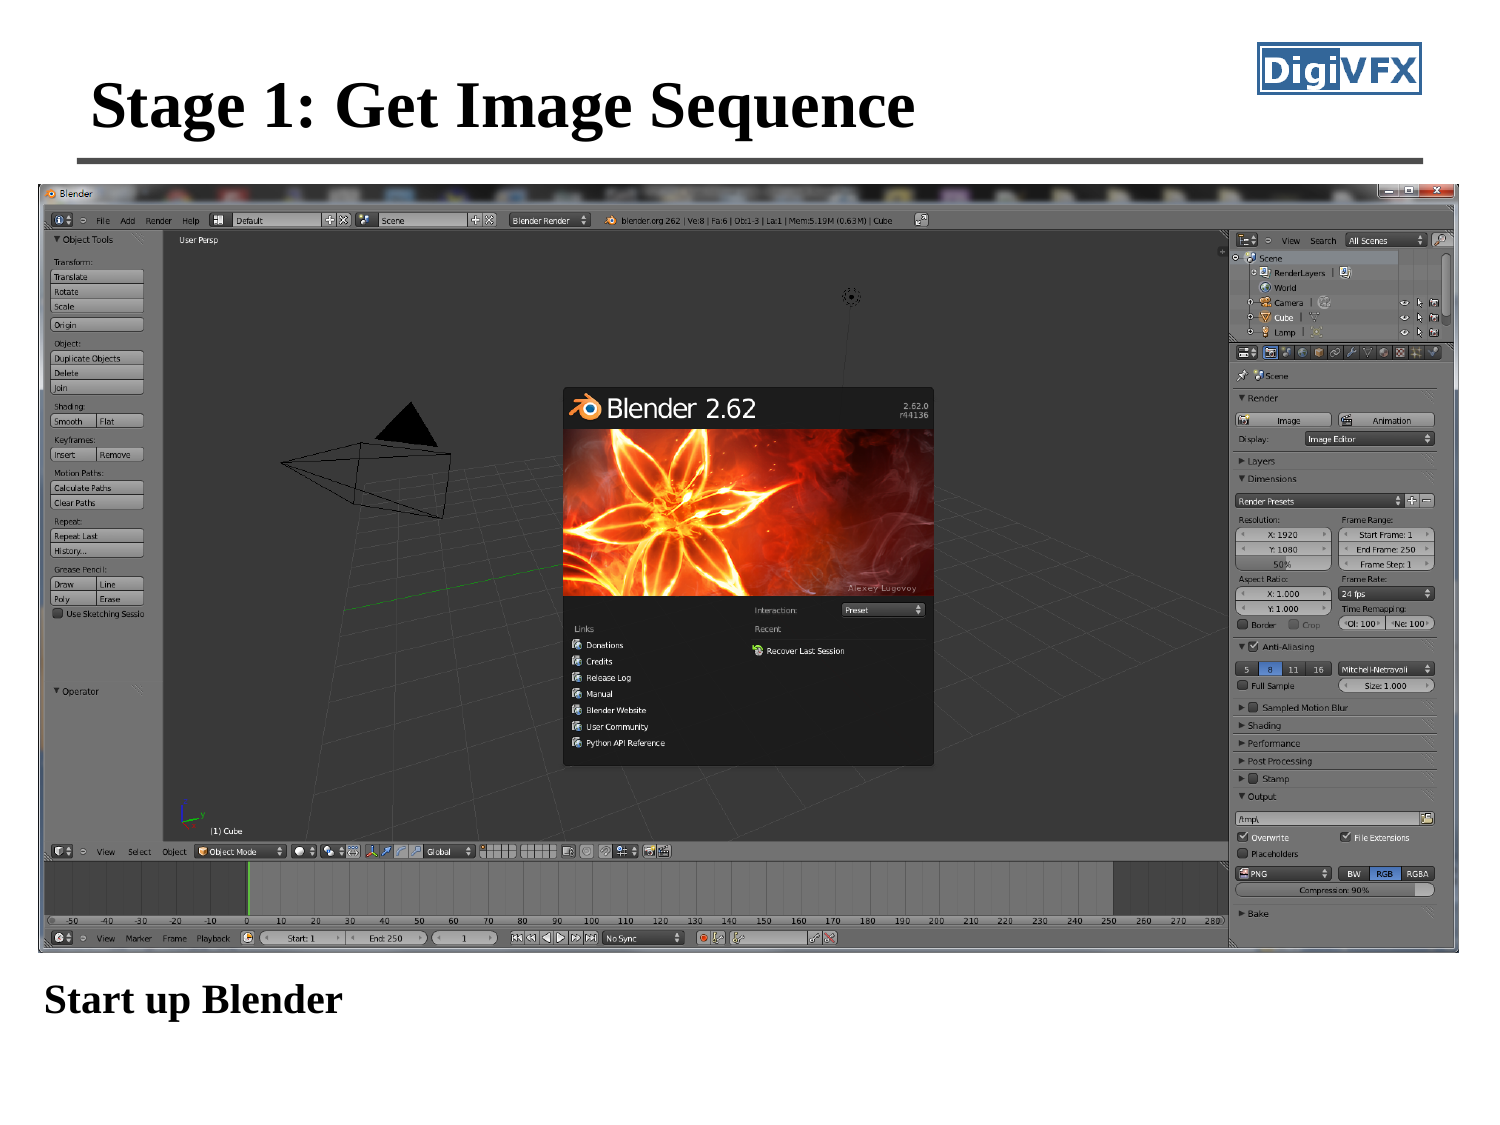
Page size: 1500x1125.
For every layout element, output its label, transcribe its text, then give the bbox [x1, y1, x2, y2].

text_box Start up Blender [29, 964, 359, 1029]
title Stage 1: Get Image Sequence [74, 7, 1426, 182]
picture [38, 184, 1459, 953]
